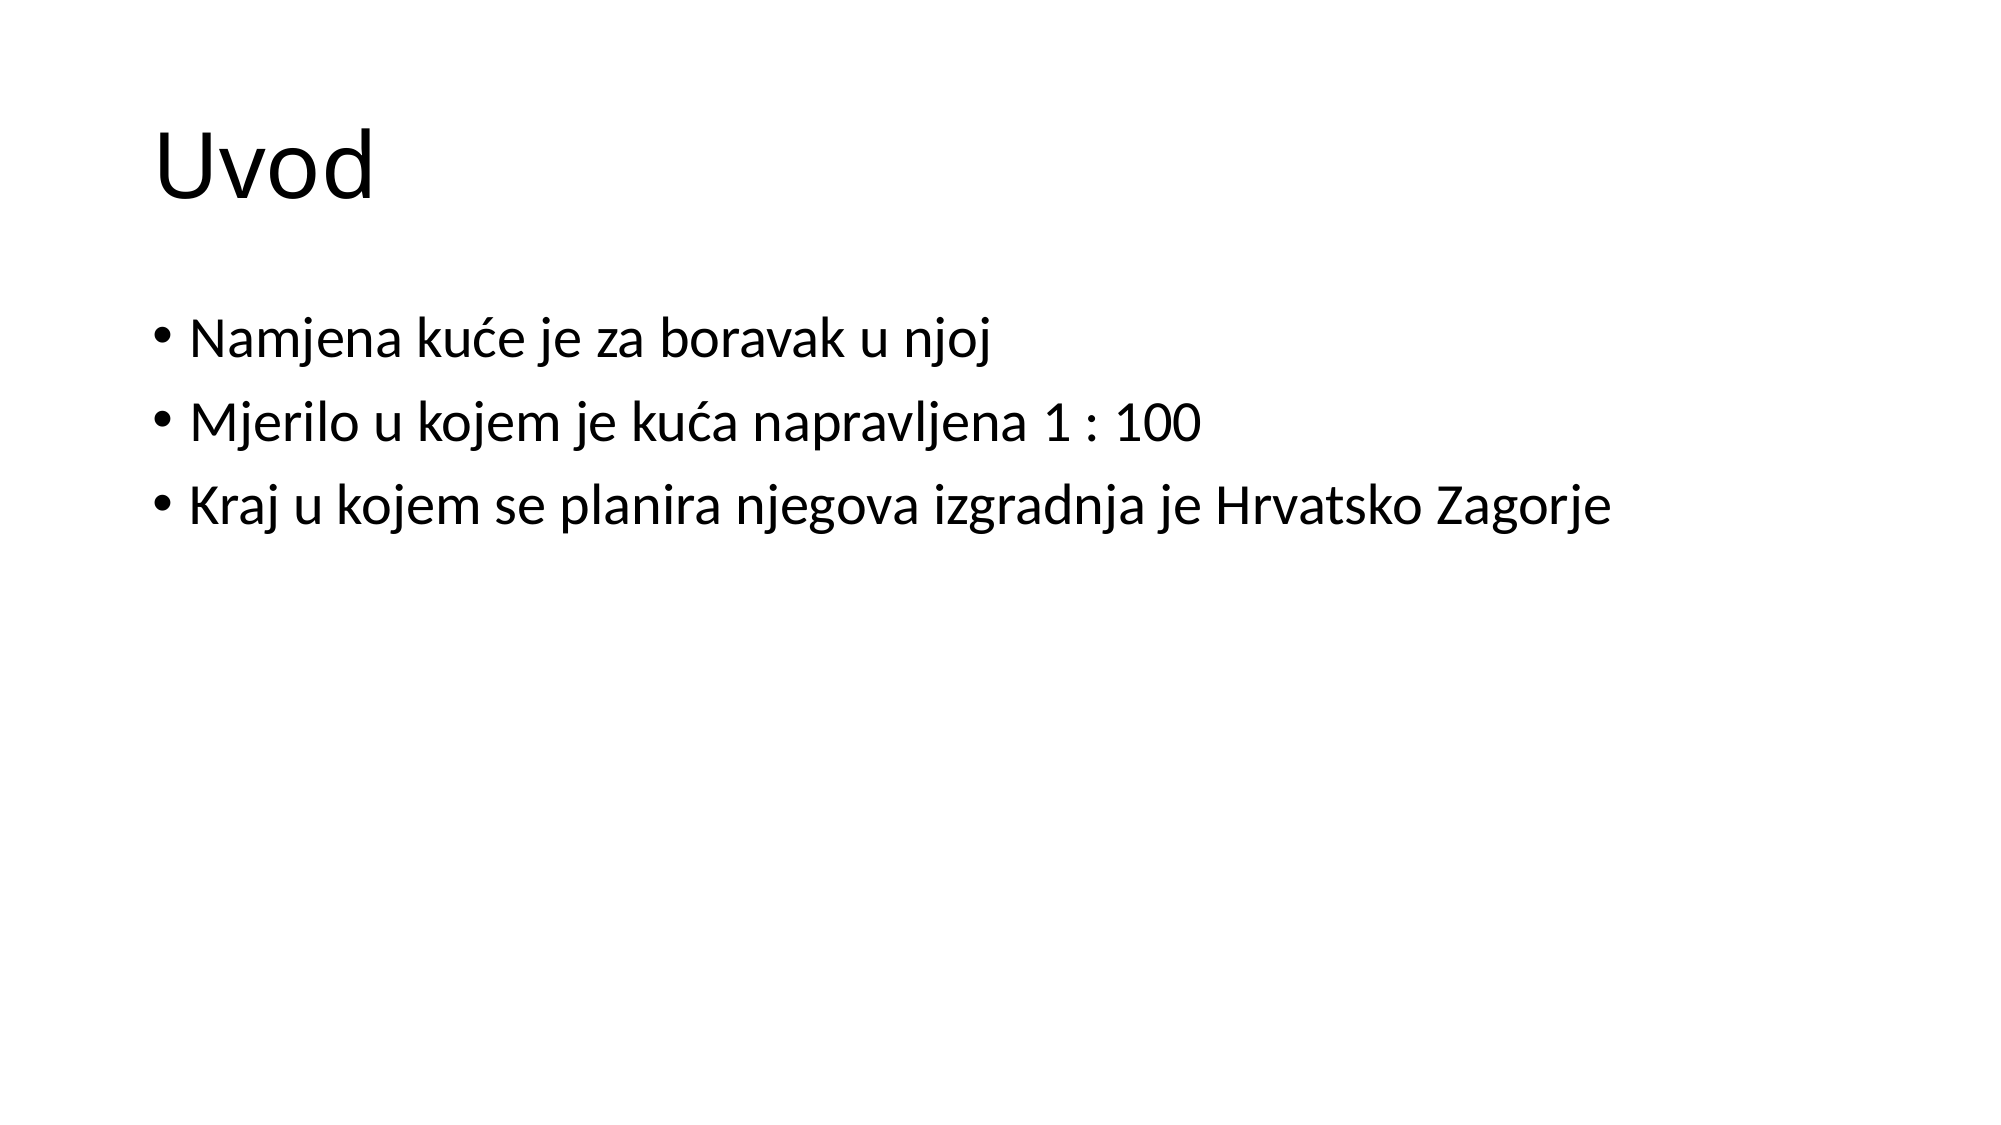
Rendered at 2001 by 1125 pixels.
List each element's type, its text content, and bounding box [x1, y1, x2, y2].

title Uvod [137, 59, 1863, 278]
list Namjena kuće je za boravak u njoj Mjerilo u kojem je kuća napravljena 1 : 100 Kraj u kojem se planira njegova izgradnja je Hrvatsko Zagorje [137, 299, 1863, 1014]
